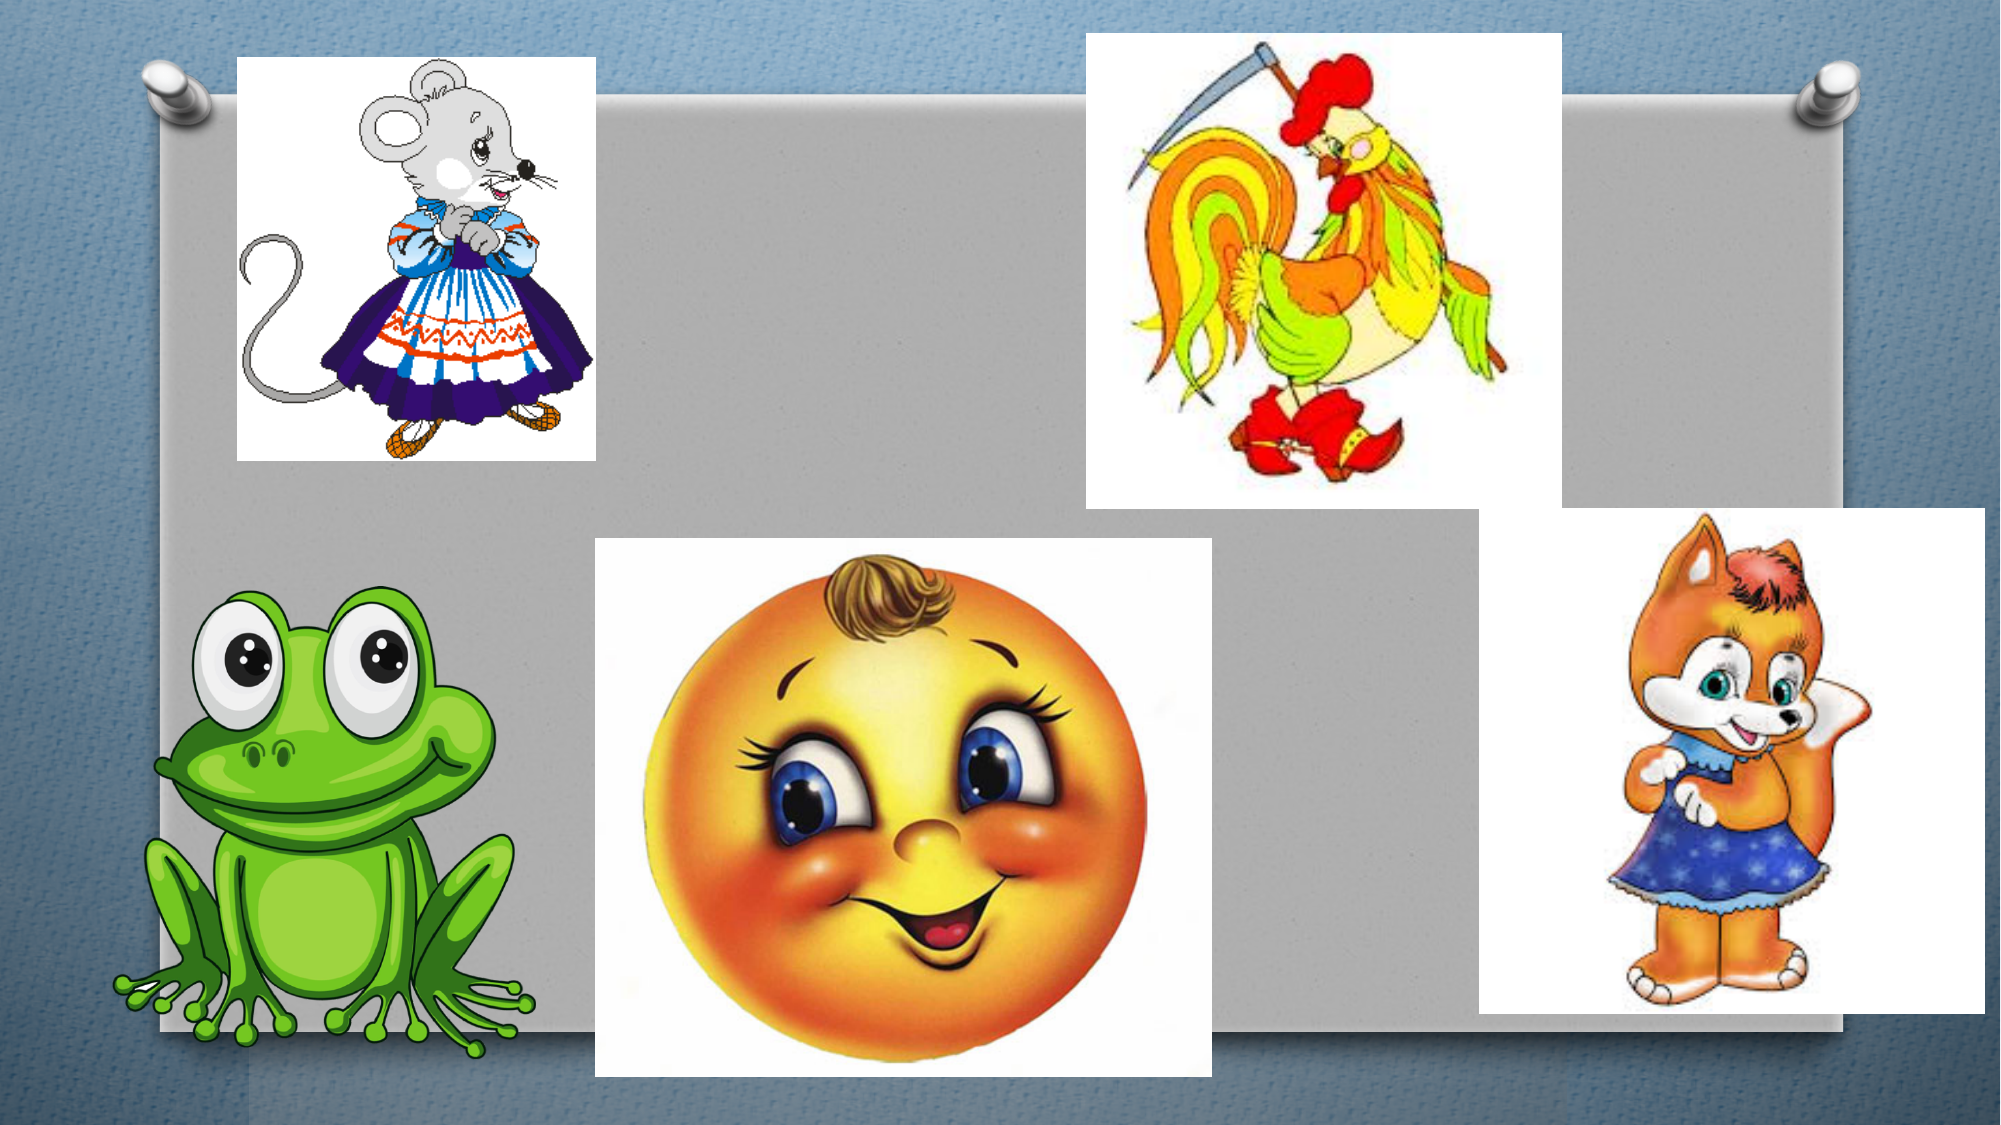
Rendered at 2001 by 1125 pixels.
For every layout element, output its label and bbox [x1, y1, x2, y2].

picture [595, 538, 1212, 1077]
picture [1764, 30, 1911, 161]
picture [107, 24, 597, 462]
picture [1085, 33, 1985, 1015]
picture [102, 585, 537, 1077]
